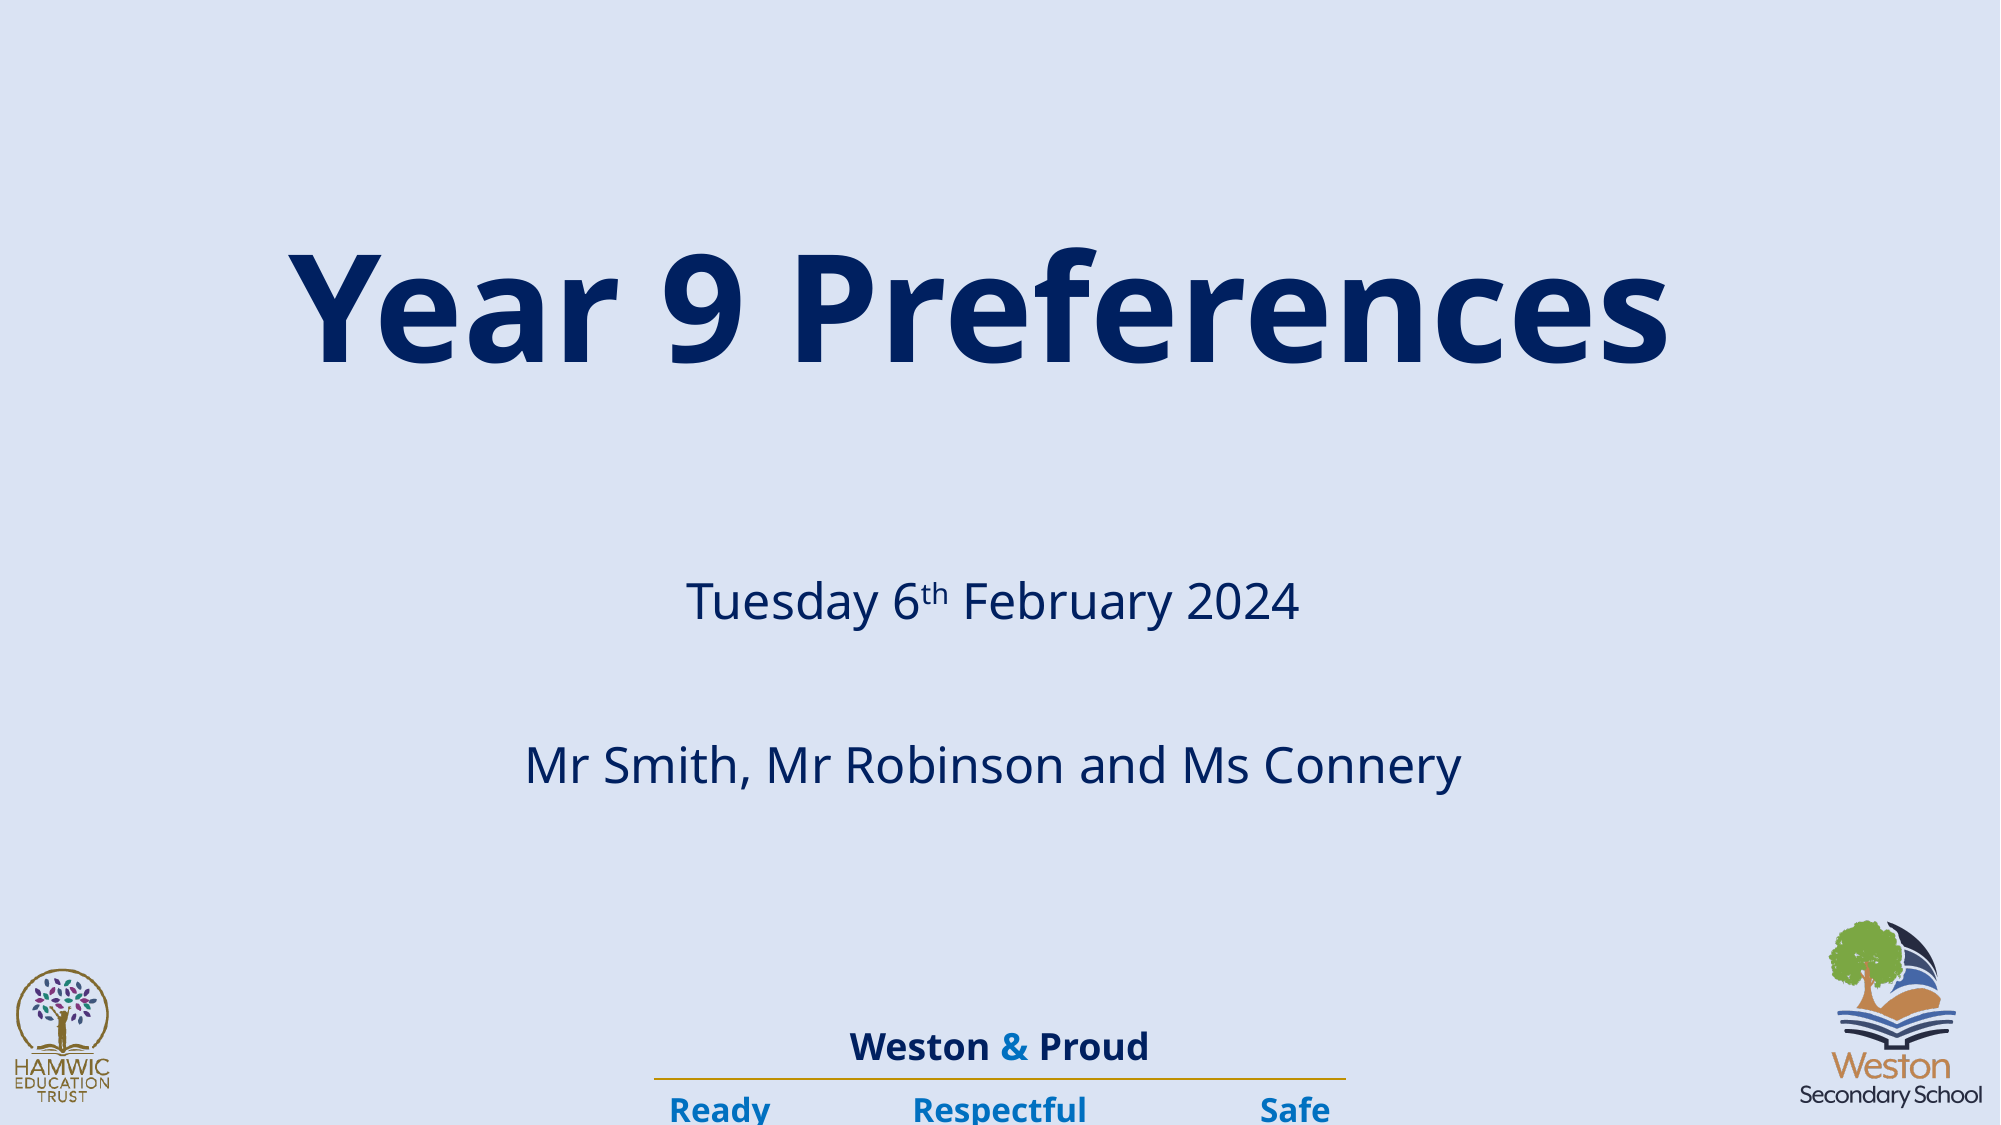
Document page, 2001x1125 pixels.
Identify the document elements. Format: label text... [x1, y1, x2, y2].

picture [0, 950, 128, 1120]
title Year 9 Preferences [137, 198, 1863, 416]
picture [1742, 889, 2001, 1125]
list Tuesday 6th February 2024 Mr Smith, Mr Robinson and Ms Connery [137, 562, 1863, 992]
